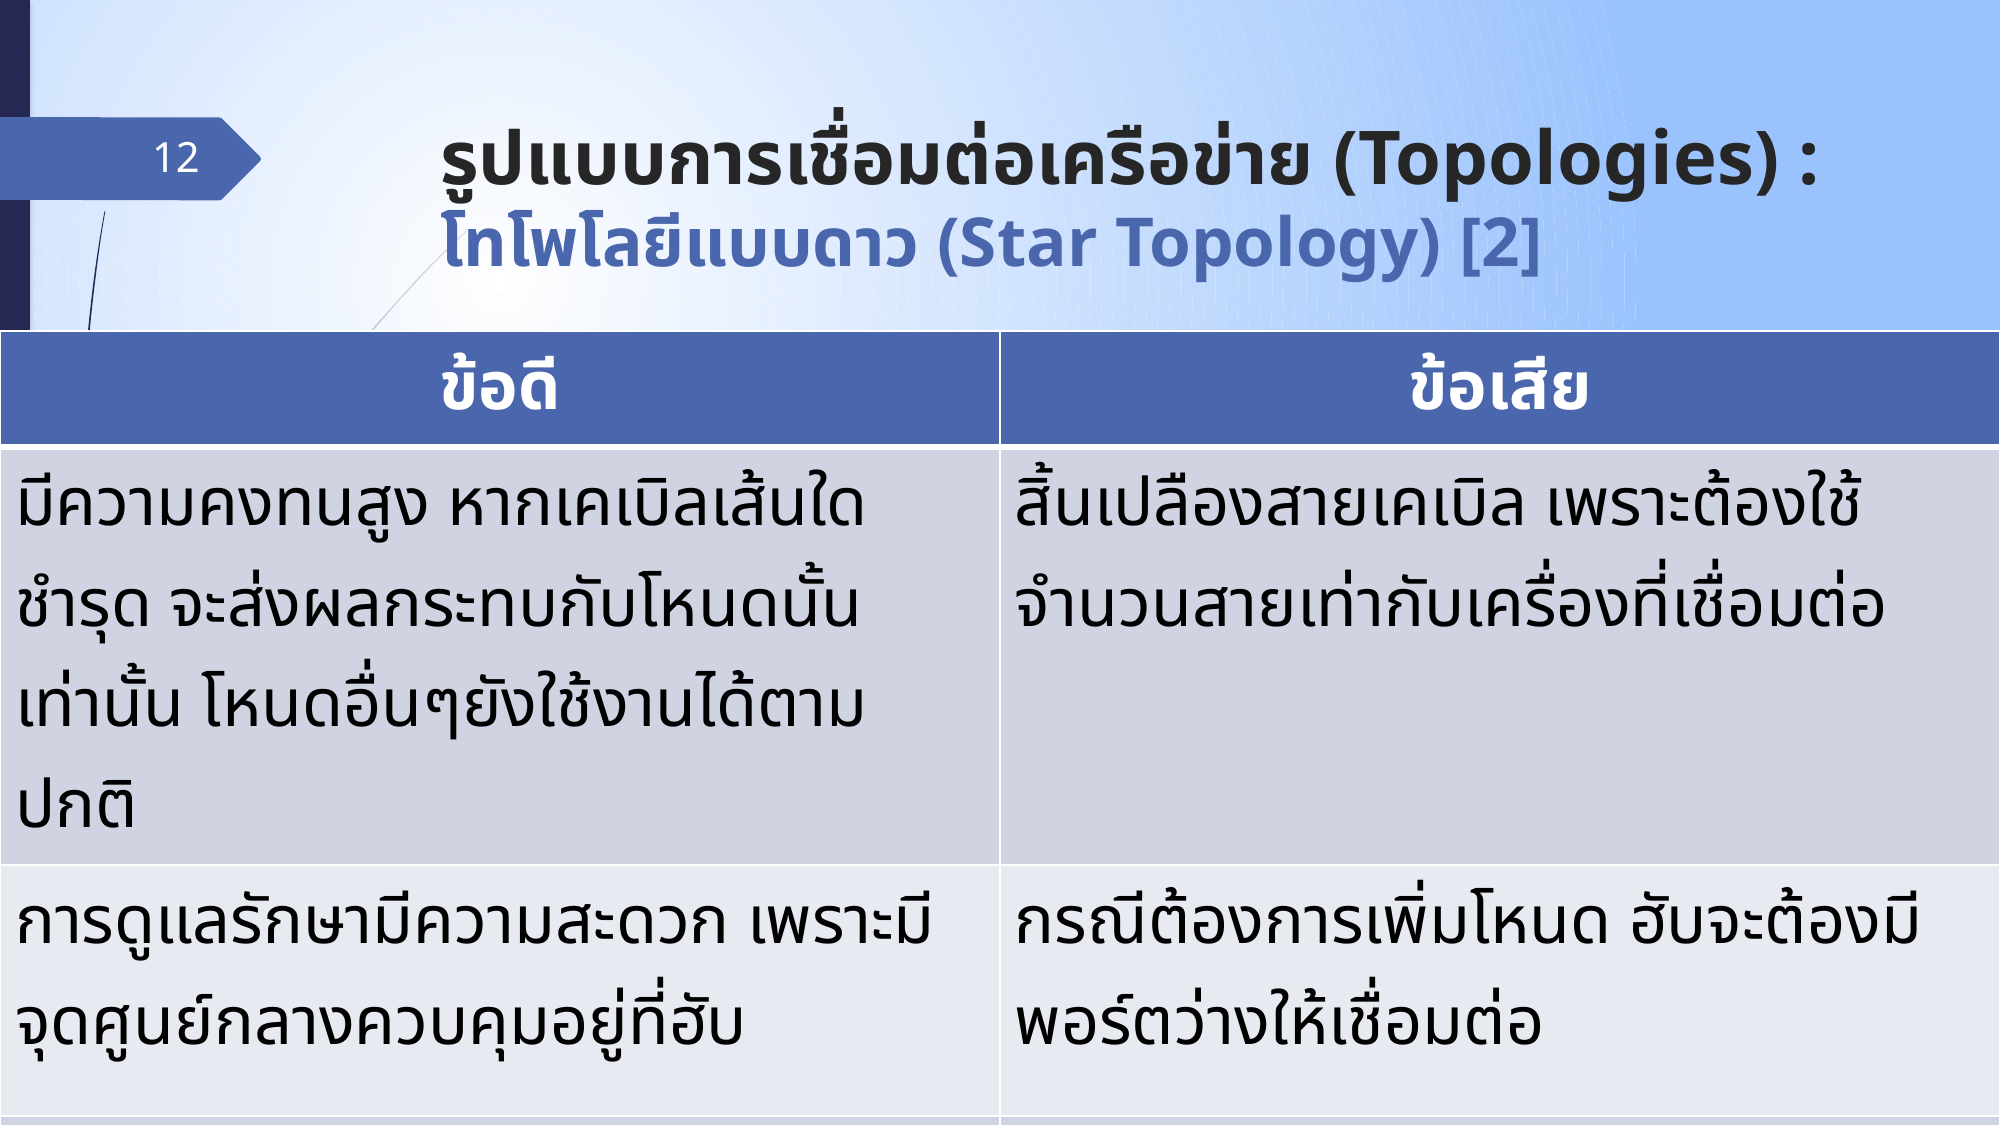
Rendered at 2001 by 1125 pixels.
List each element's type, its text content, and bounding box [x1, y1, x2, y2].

title รูปแบบการเชื่อมต่อเครือข่าย (Topologies) : โทโพโลยีแบบดาว (Star Topology) [2] [425, 102, 1888, 313]
table_cell การดูแลรักษามีความสะดวก เพราะมีจุดศูนย์กลางควบคุมอยู่ที่ฮับ [1, 866, 999, 1115]
table_header ข้อดี [1, 332, 999, 444]
table_cell หากฮับชำรุด คอมพิวเตอร์ที่เชื่อมต่อเข้ากับฮับจะใช้งานไม่ได้ทั้งหมด [1001, 1117, 1999, 1125]
table_cell มีความคงทนสูง หากเคเบิลเส้นใดชำรุด จะส่งผลกระทบกับโหนดนั้นเท่านั้น โหนดอื่นๆยังใช้งานได้ตามปกติ [1, 450, 999, 864]
table_cell สิ้นเปลืองสายเคเบิล เพราะต้องใช้จำนวนสายเท่ากับเครื่องที่เชื่อมต่อ [1001, 450, 1999, 864]
table_cell [1, 1117, 999, 1125]
slide_number 12 [87, 129, 216, 190]
table_header ข้อเสีย [1001, 332, 1999, 444]
table_cell กรณีต้องการเพิ่มโหนด ฮับจะต้องมีพอร์ตว่างให้เชื่อมต่อ [1001, 866, 1999, 1115]
